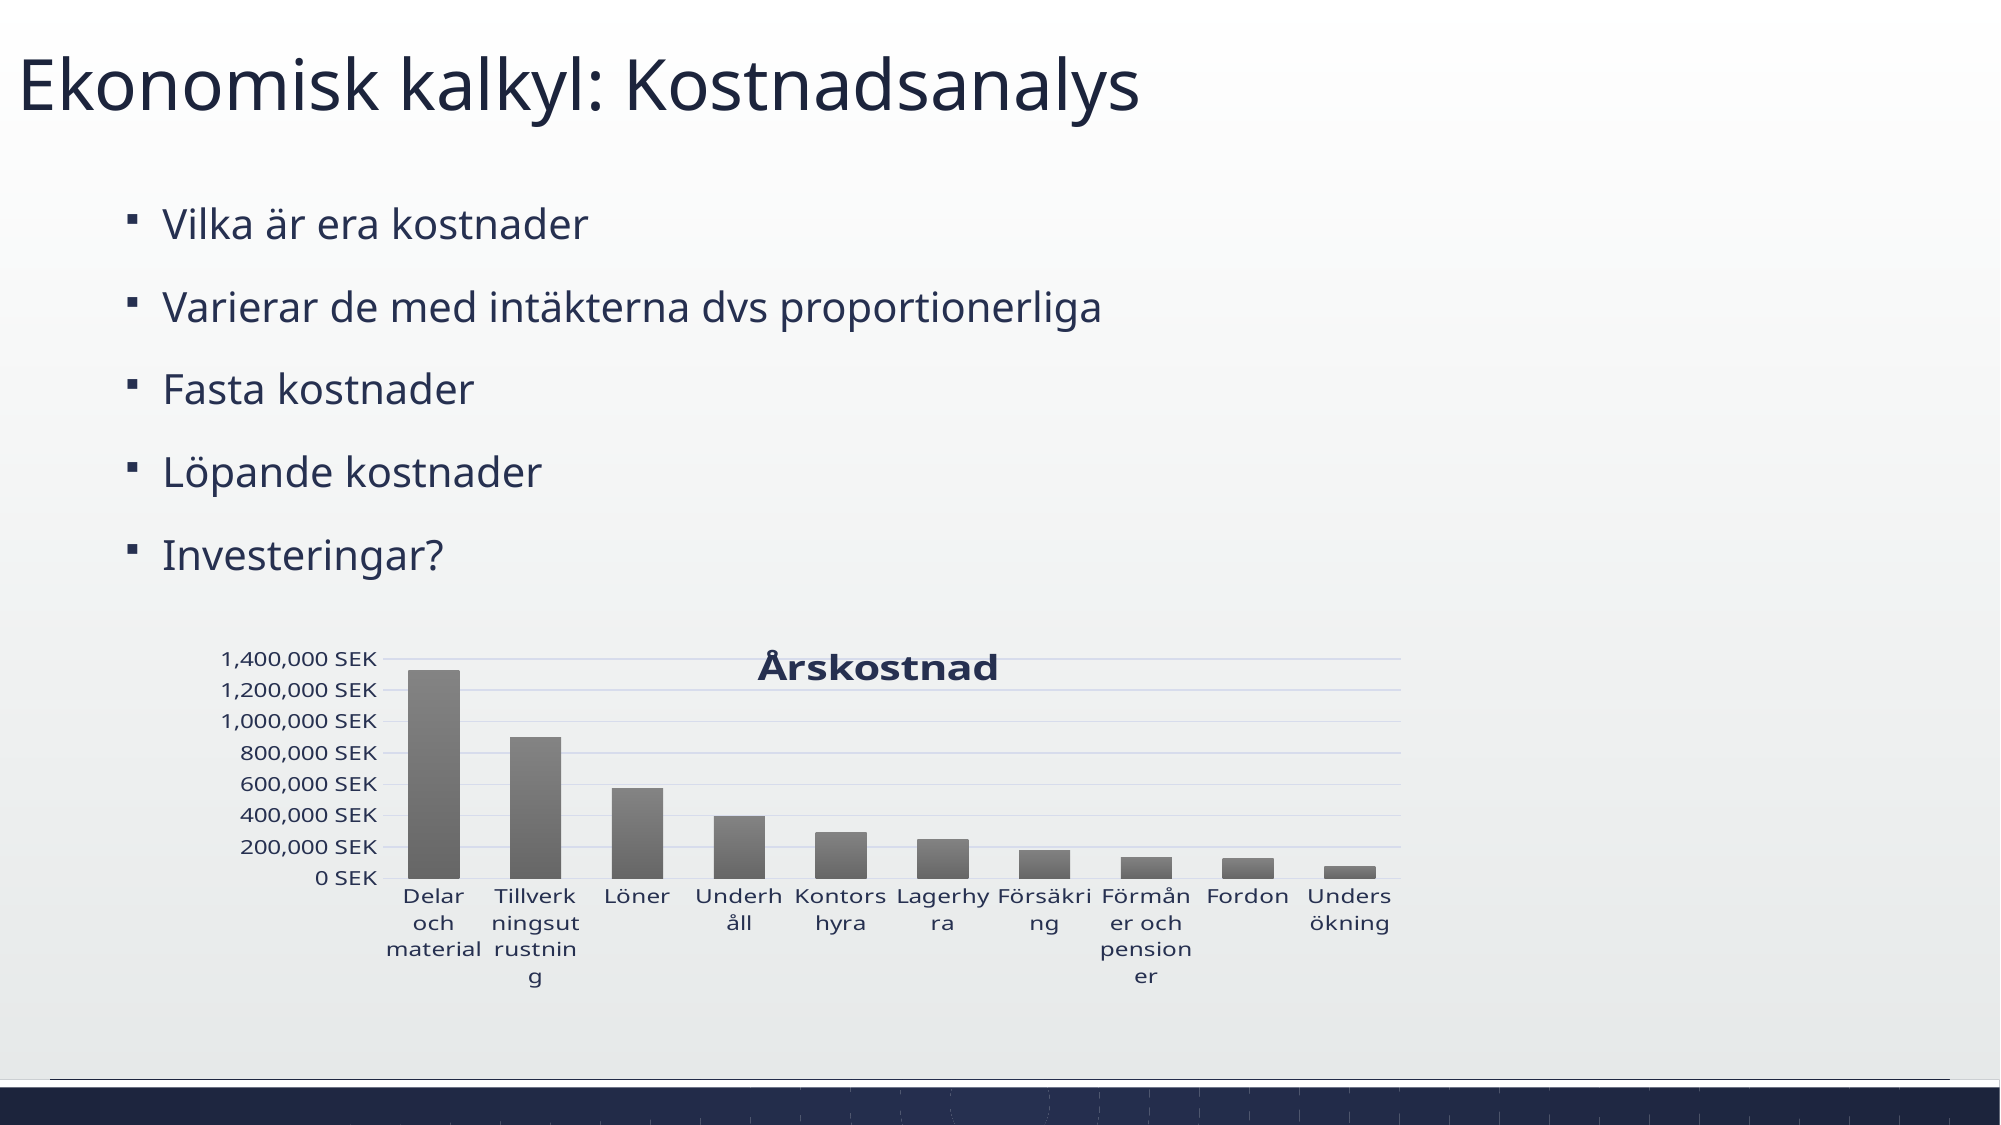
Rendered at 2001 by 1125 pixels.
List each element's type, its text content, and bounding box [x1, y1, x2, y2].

chart [220, 633, 1402, 990]
text_box Vilka är era kostnader Varierar de med intäkterna dvs proportionerliga Fasta kostnader Löpande kostnader Investeringar? [102, 196, 1663, 874]
title Ekonomisk kalkyl: Kostnadsanalys [2, 38, 1563, 134]
